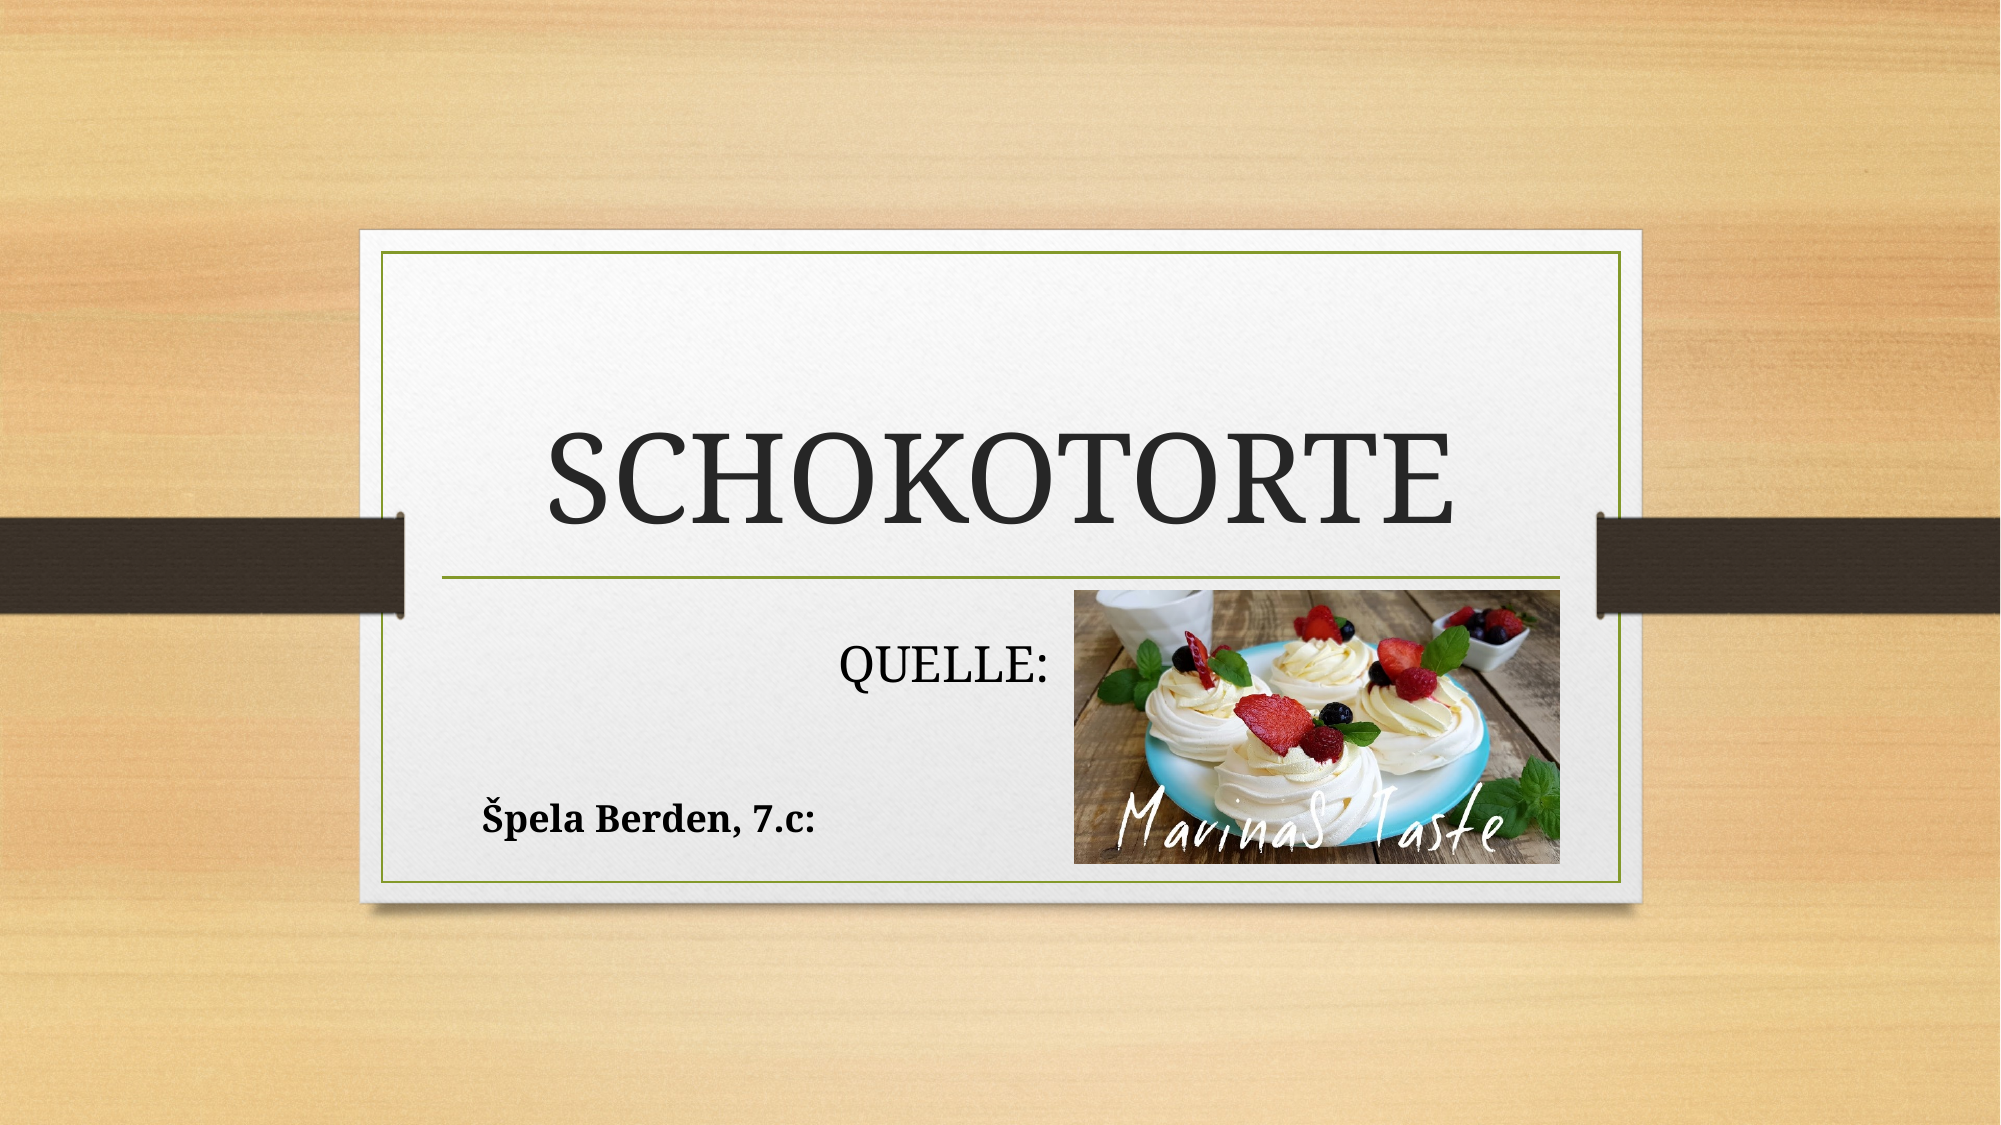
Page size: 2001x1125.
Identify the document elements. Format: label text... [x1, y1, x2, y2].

subtitle QUELLE: [722, 625, 1074, 743]
title SCHOKOTORTE [441, 306, 1560, 556]
picture [0, 0, 2001, 1125]
text_box Špela Berden, 7.c: [467, 788, 832, 848]
